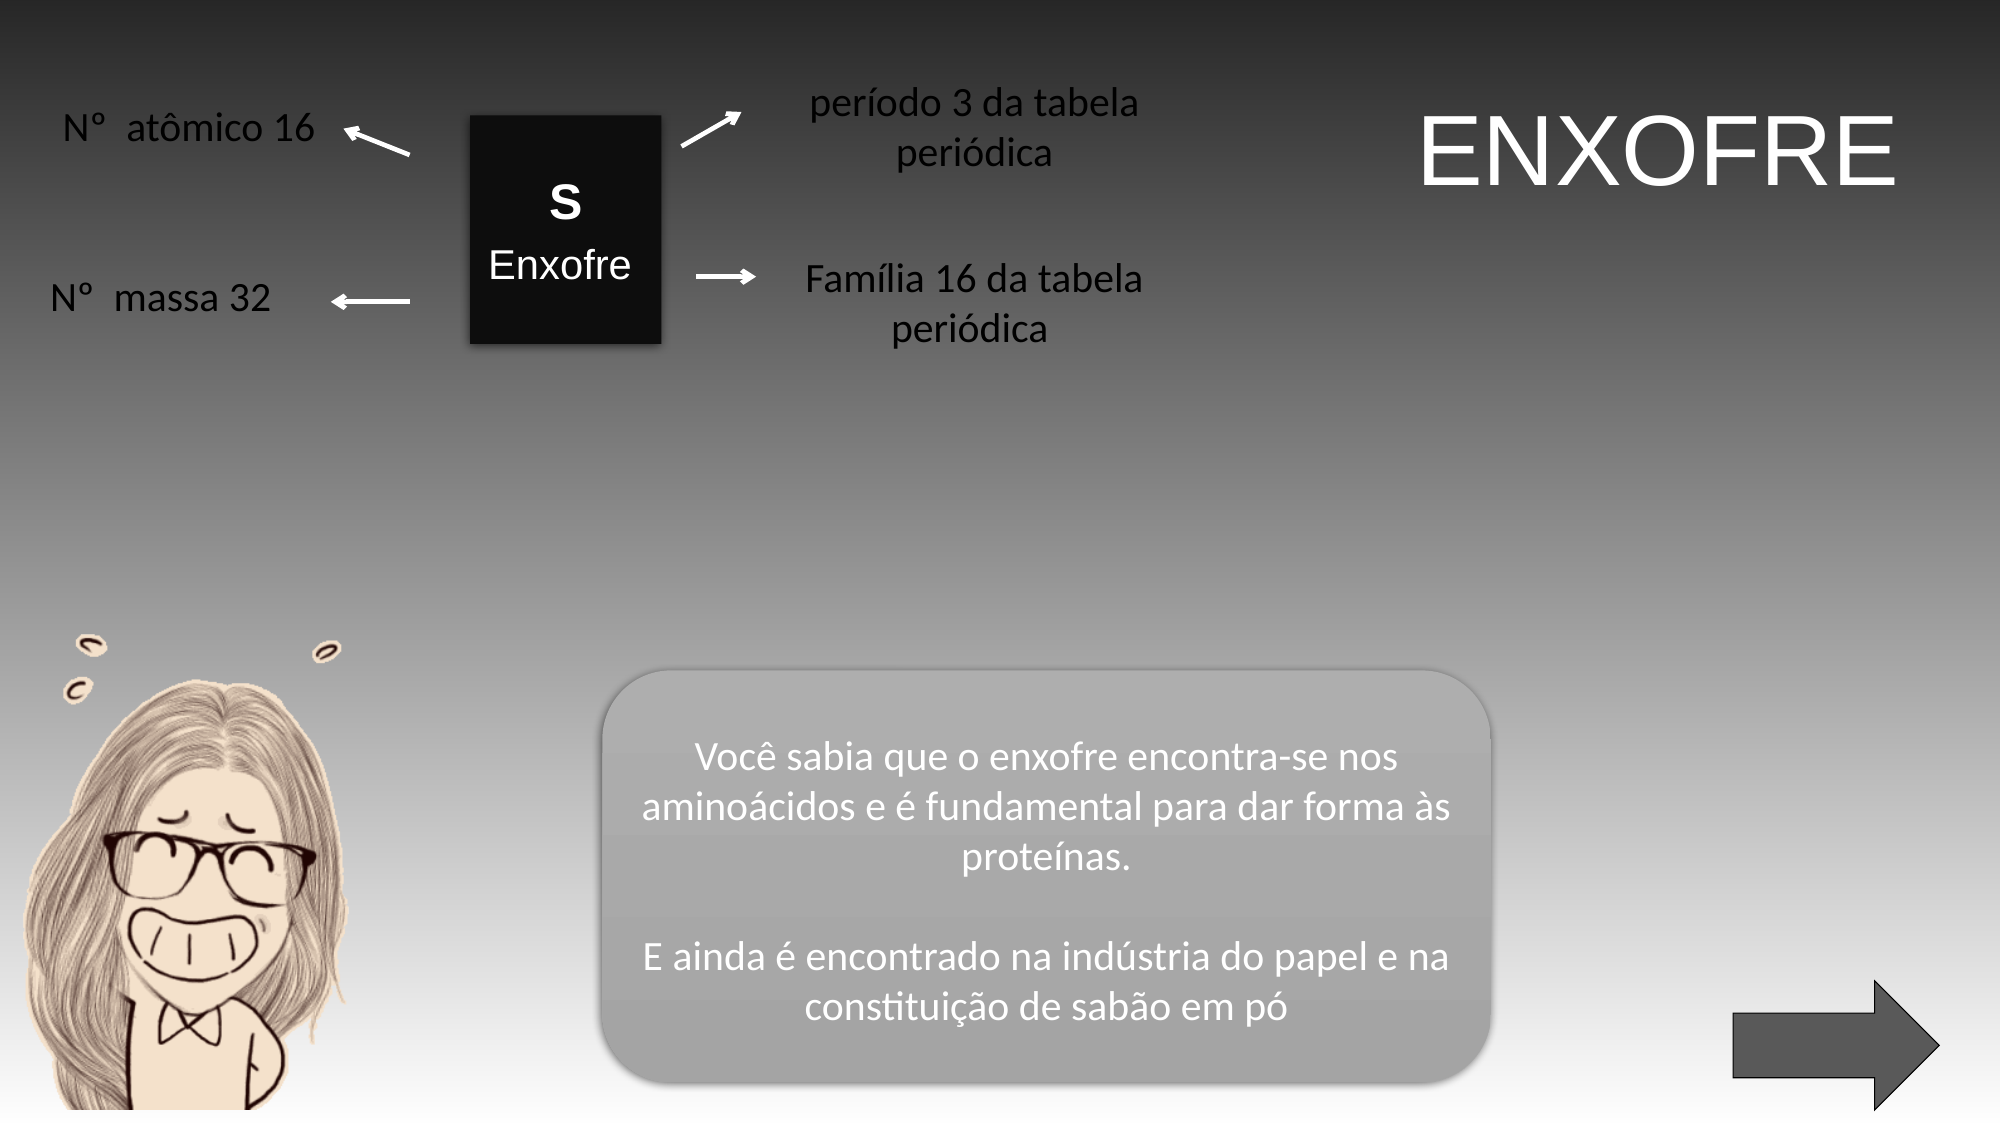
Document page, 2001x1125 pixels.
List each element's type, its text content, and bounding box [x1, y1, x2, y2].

text_box S Enxofre [470, 115, 662, 344]
text_box Nº massa 32 [35, 262, 331, 328]
text_box ENXOFRE [1401, 78, 2000, 258]
text_box Família 16 da tabela periódica [777, 243, 1172, 359]
text_box Nº atômico 16 [48, 92, 344, 157]
picture [0, 607, 447, 1110]
text_box período 3 da tabela periódica [789, 66, 1160, 182]
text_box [343, 128, 410, 155]
text_box [1732, 979, 1941, 1112]
text_box Você sabia que o enxofre encontra-se nos aminoácidos e é fundamental para dar forma às proteínas. E ainda é encontrado na indústria do papel e na constituição de sabão em pó [602, 670, 1491, 1083]
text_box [681, 111, 742, 147]
